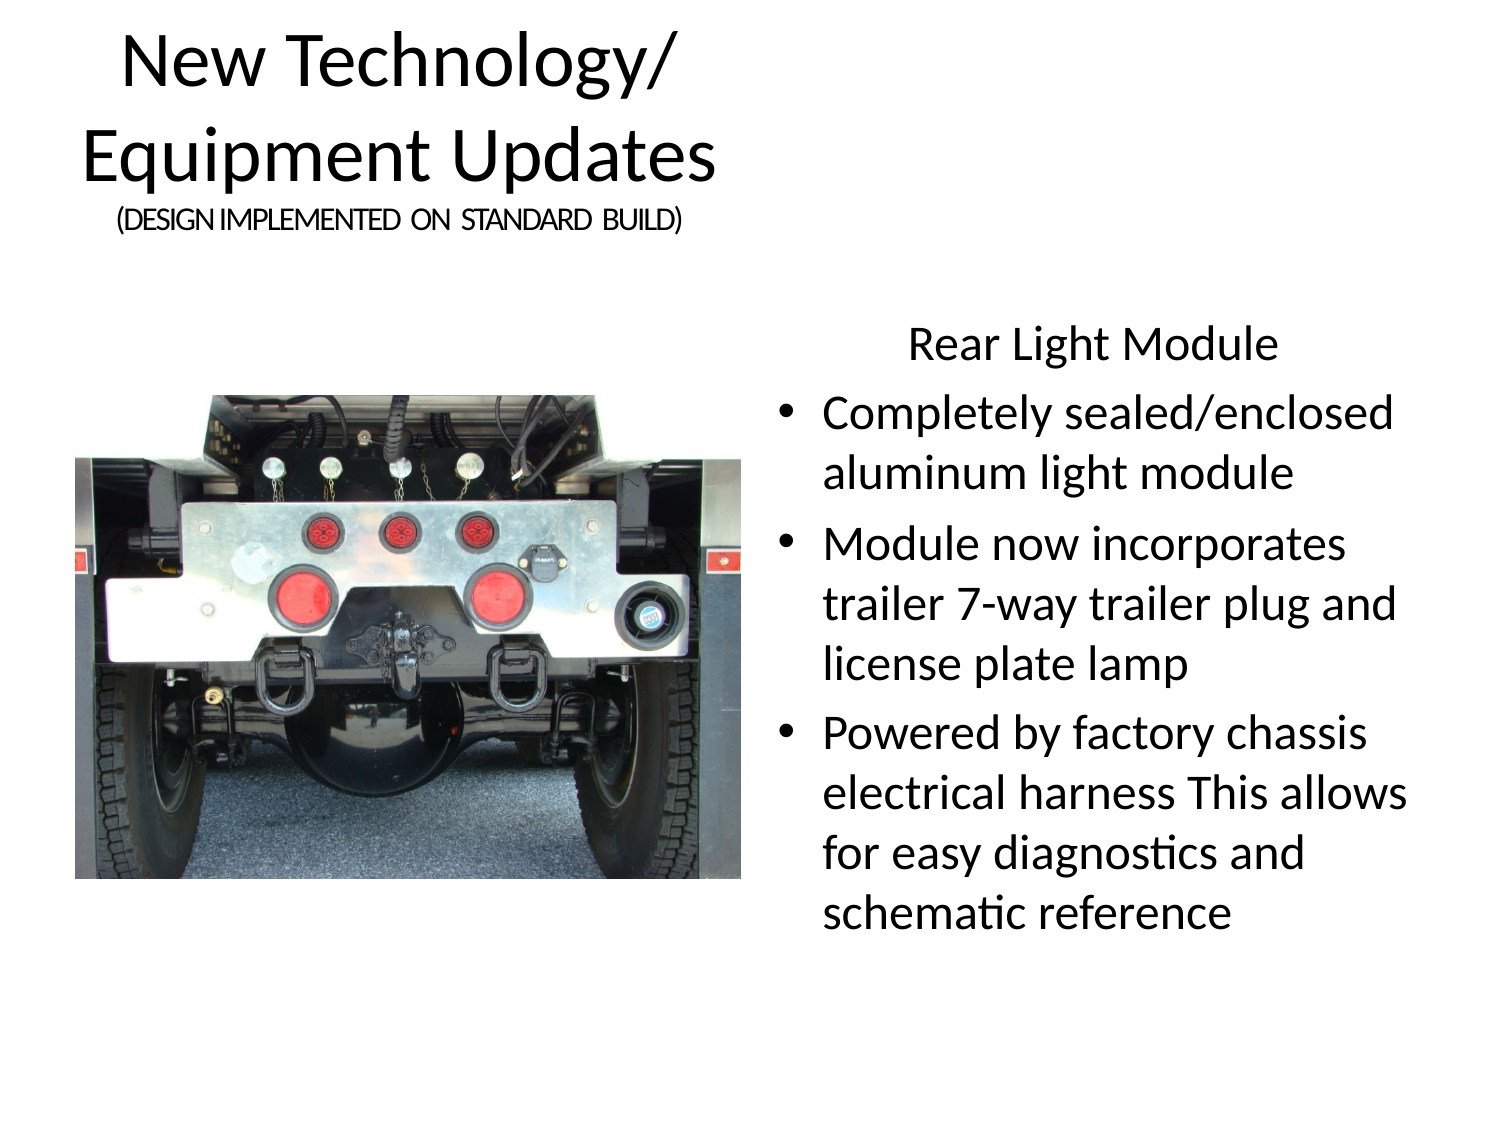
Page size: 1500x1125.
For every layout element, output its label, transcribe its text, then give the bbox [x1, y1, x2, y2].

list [74, 395, 742, 880]
list Rear Light Module Completely sealed/enclosed aluminum light module Module now incorporates trailer 7-way trailer plug and license plate lamp Powered by factory chassis electrical harness This allows for easy diagnostics and schematic reference [762, 212, 1425, 1063]
text_box New Technology/ Equipment Updates (DESIGN IMPLEMENTED ON STANDARD BUILD) [0, 0, 800, 245]
